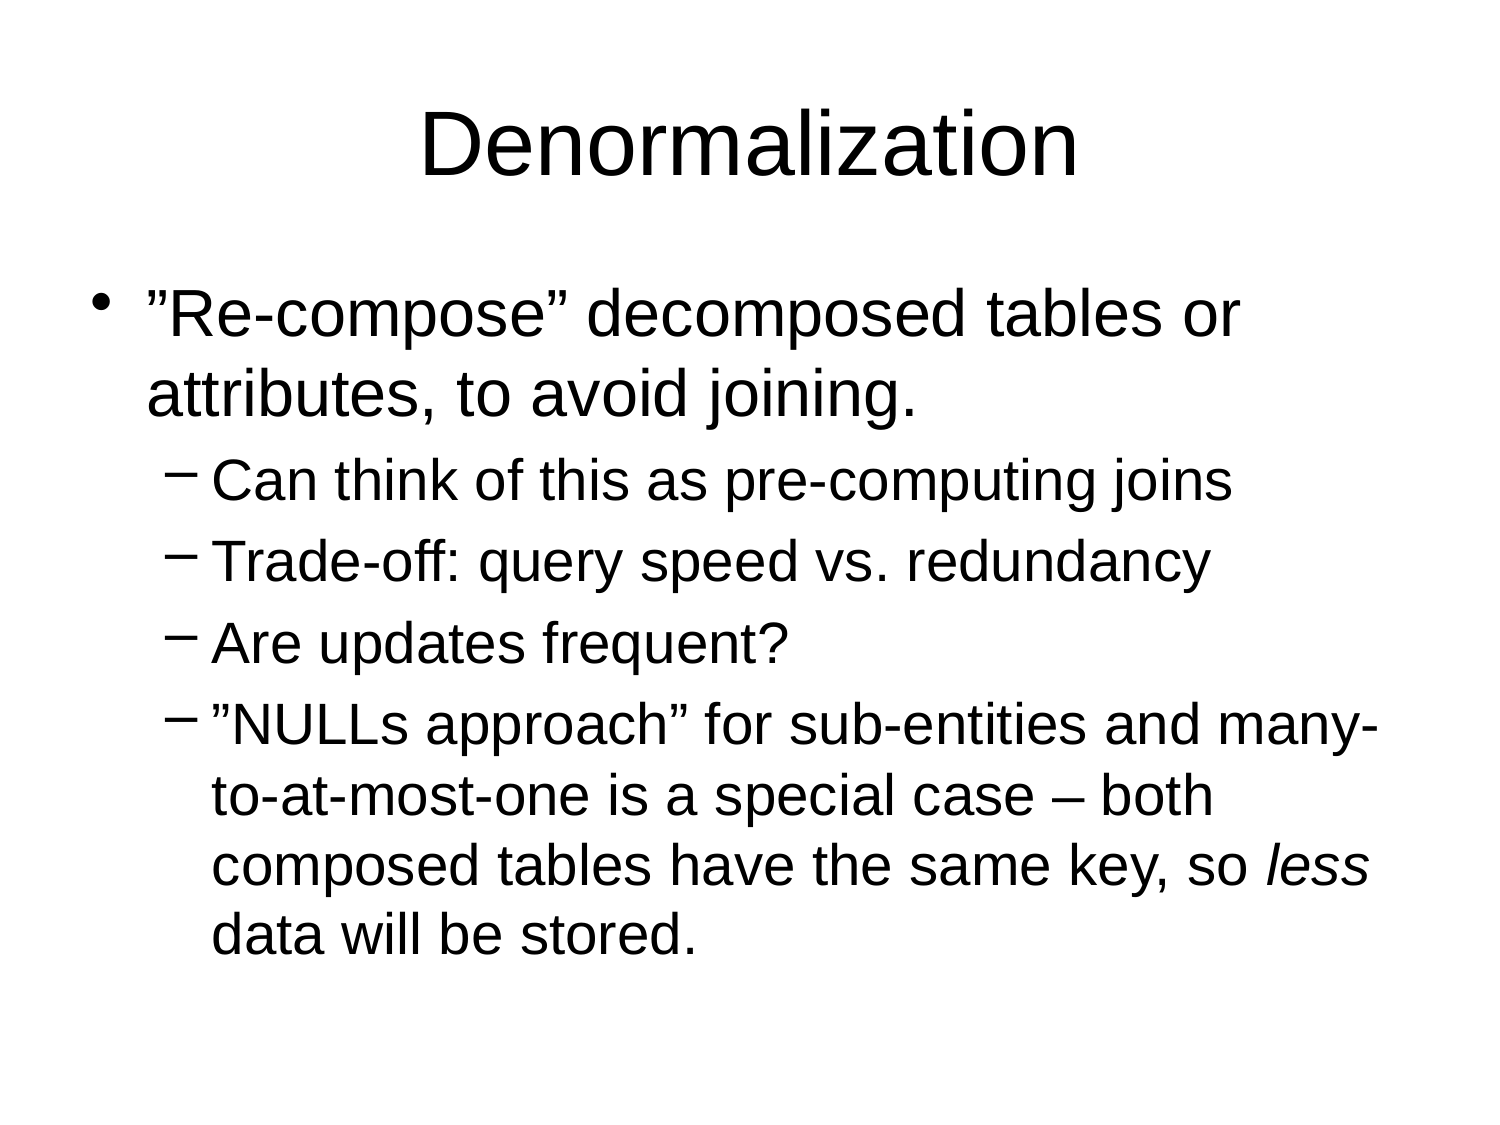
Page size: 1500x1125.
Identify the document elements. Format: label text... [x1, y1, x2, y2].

list ”Re-compose” decomposed tables or attributes, to avoid joining. Can think of this as pre-computing joins Trade-off: query speed vs. redundancy Are updates frequent? ”NULLs approach” for sub-entities and many-to-at-most-one is a special case – both composed tables have the same key, so less data will be stored. [75, 262, 1425, 1005]
title Denormalization [75, 45, 1425, 233]
